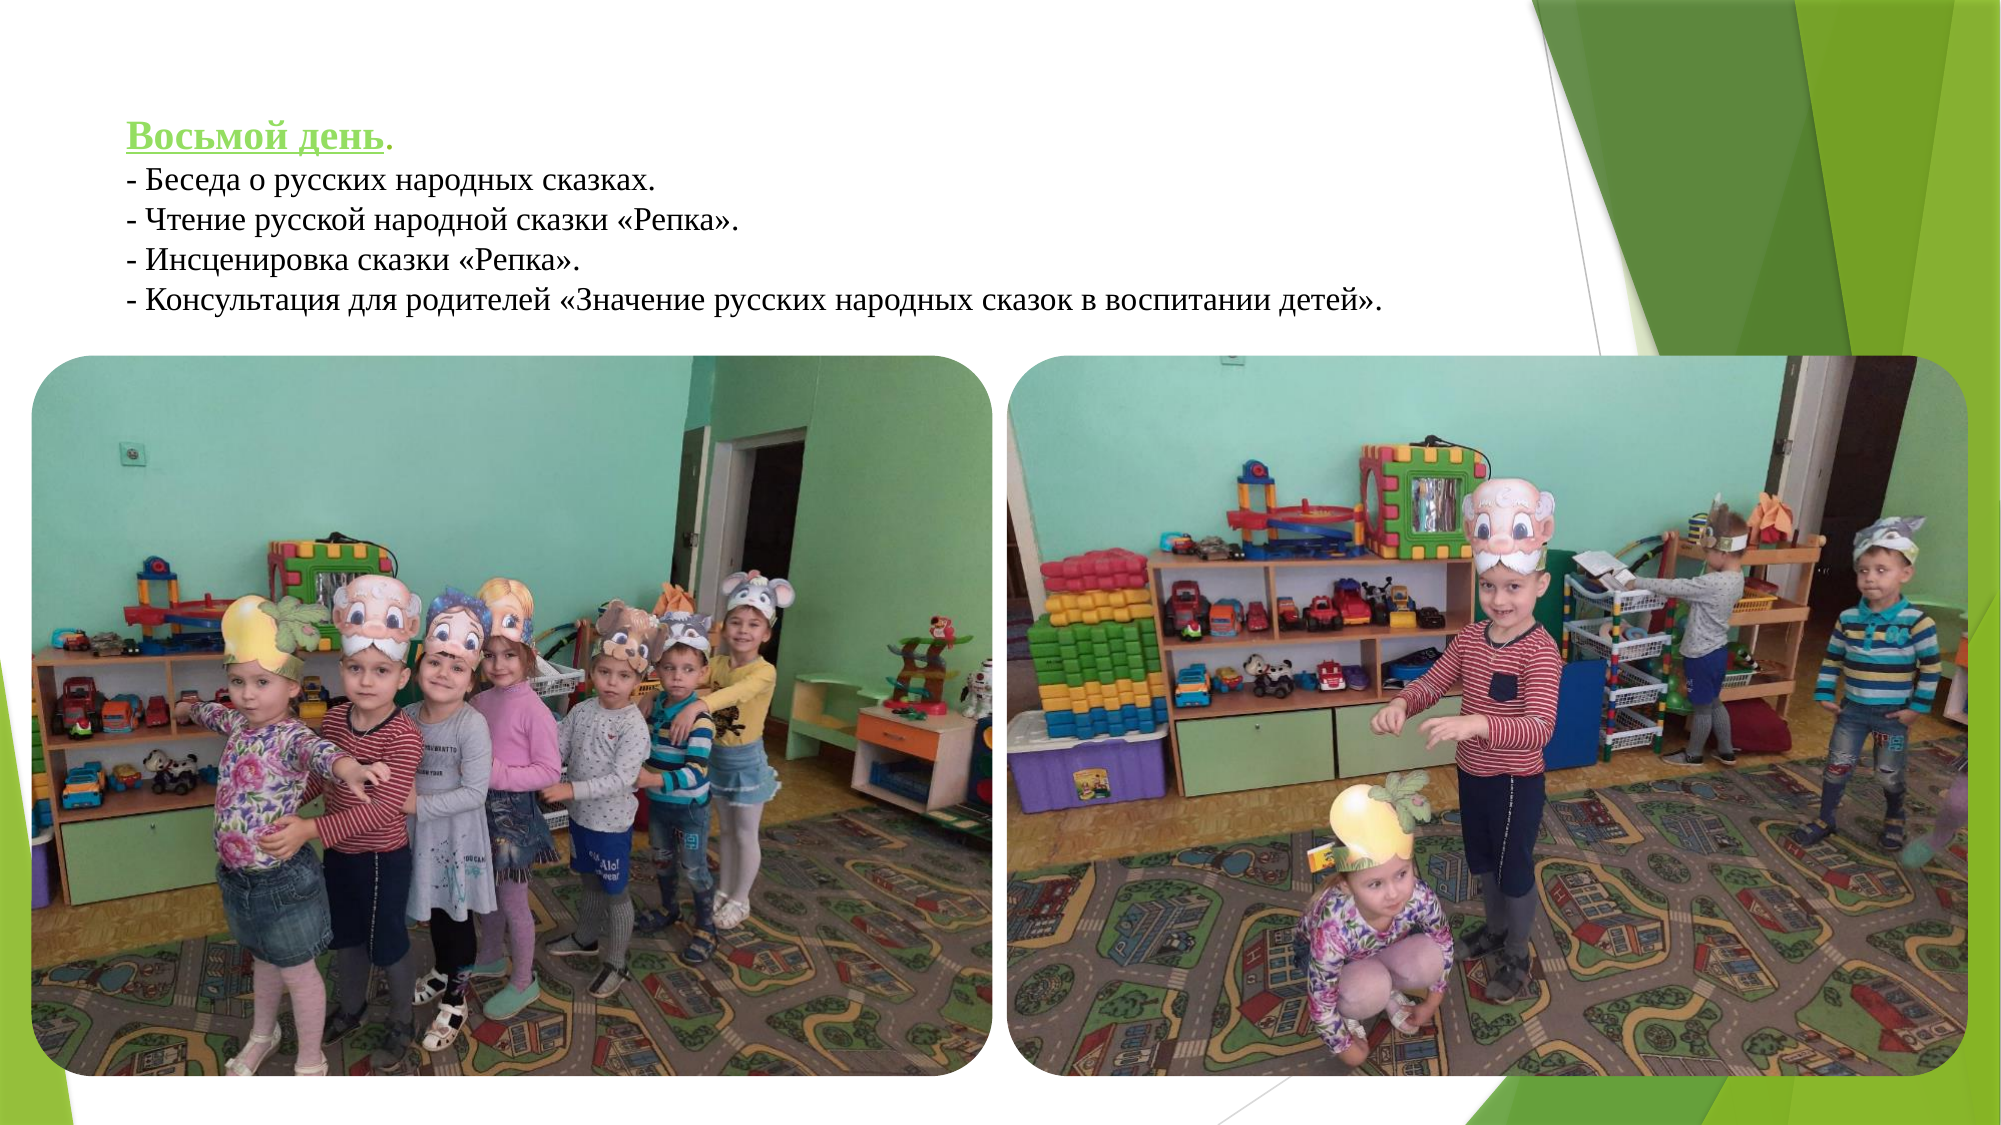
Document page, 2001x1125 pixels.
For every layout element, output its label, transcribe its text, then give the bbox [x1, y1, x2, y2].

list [1006, 355, 1969, 1077]
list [31, 355, 993, 1077]
title Восьмой день. - Беседа о русских народных сказках. - Чтение русской народной сказки «Репка». - Инсценировка сказки «Репка». - Консультация для родителей «Значение русских народных сказок в воспитании детей». [111, 99, 1522, 716]
